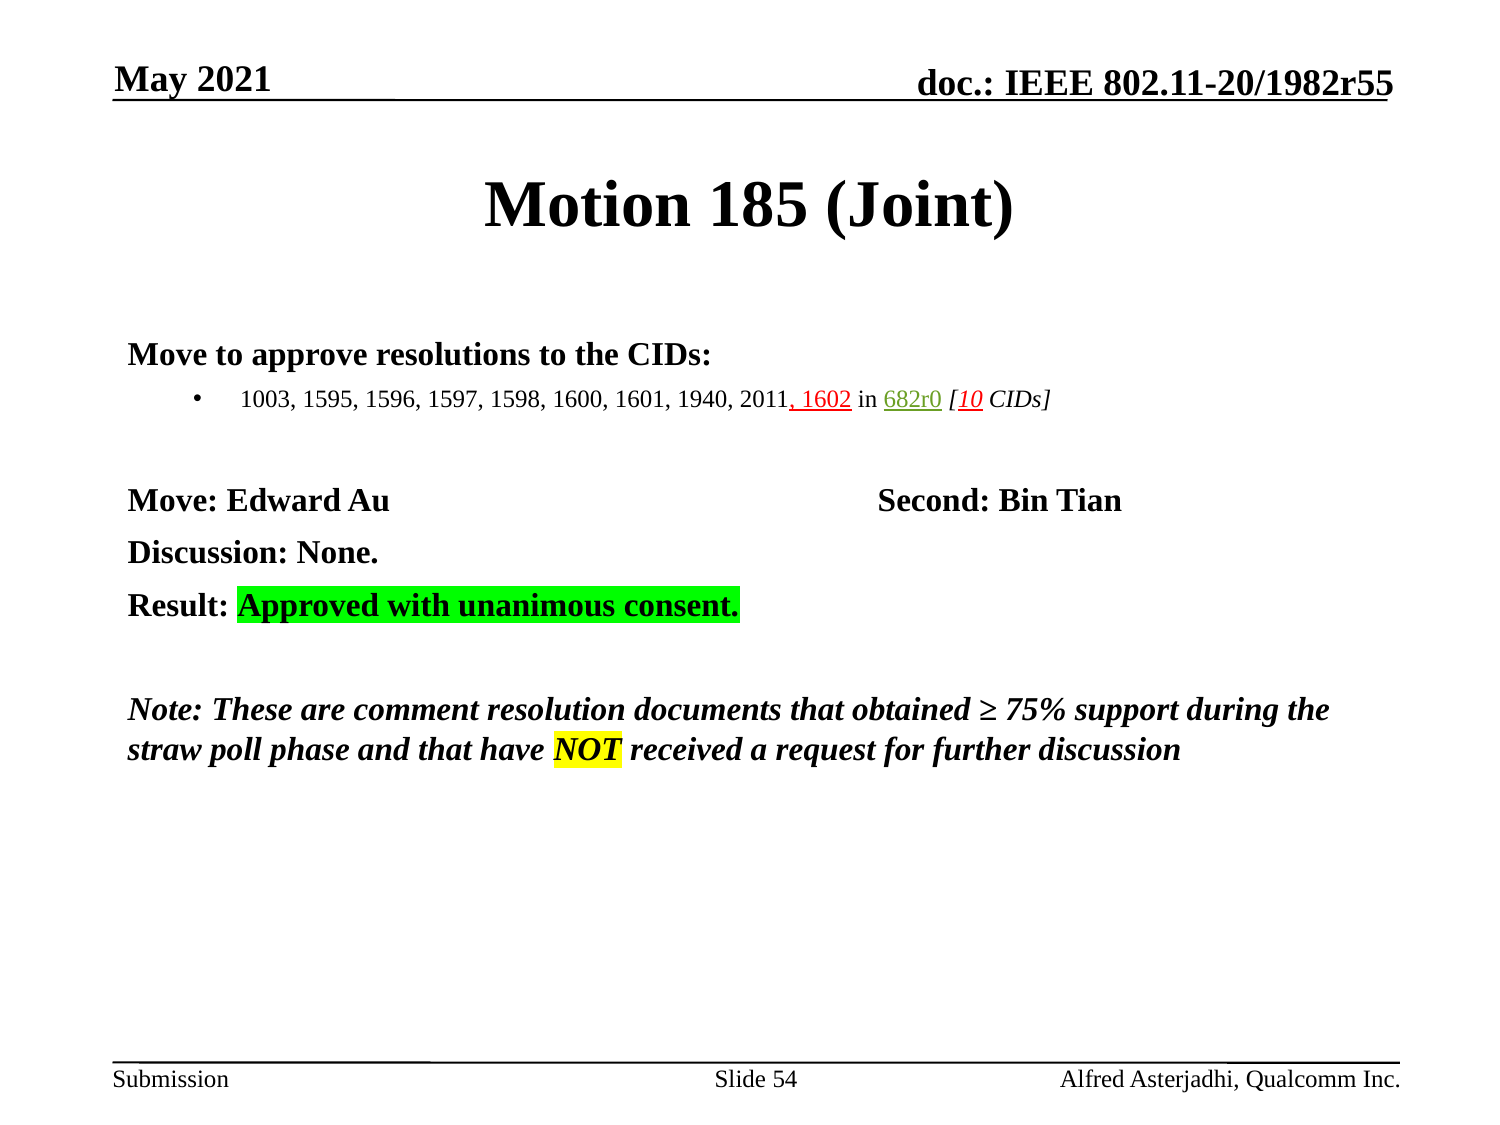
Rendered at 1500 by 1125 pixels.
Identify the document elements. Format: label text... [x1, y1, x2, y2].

slide_number Slide 54 [712, 1061, 800, 1123]
footer Alfred Asterjadhi, Qualcomm Inc. [878, 1061, 1402, 1093]
list Move to approve resolutions to the CIDs: 1003, 1595, 1596, 1597, 1598, 1600, 1601, 1940, 2011, 1602 in 682r0 [10 CIDs] Move: Edward Au Second: Bin Tian Discussion: None. Result: Approved with unanimous consent. Note: These are comment resolution documents that obtained ≥ 75% support during the straw poll phase and that have NOT received a request for further discussion [112, 324, 1388, 1000]
title Motion 185 (Joint) [112, 112, 1388, 288]
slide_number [114, 54, 423, 100]
